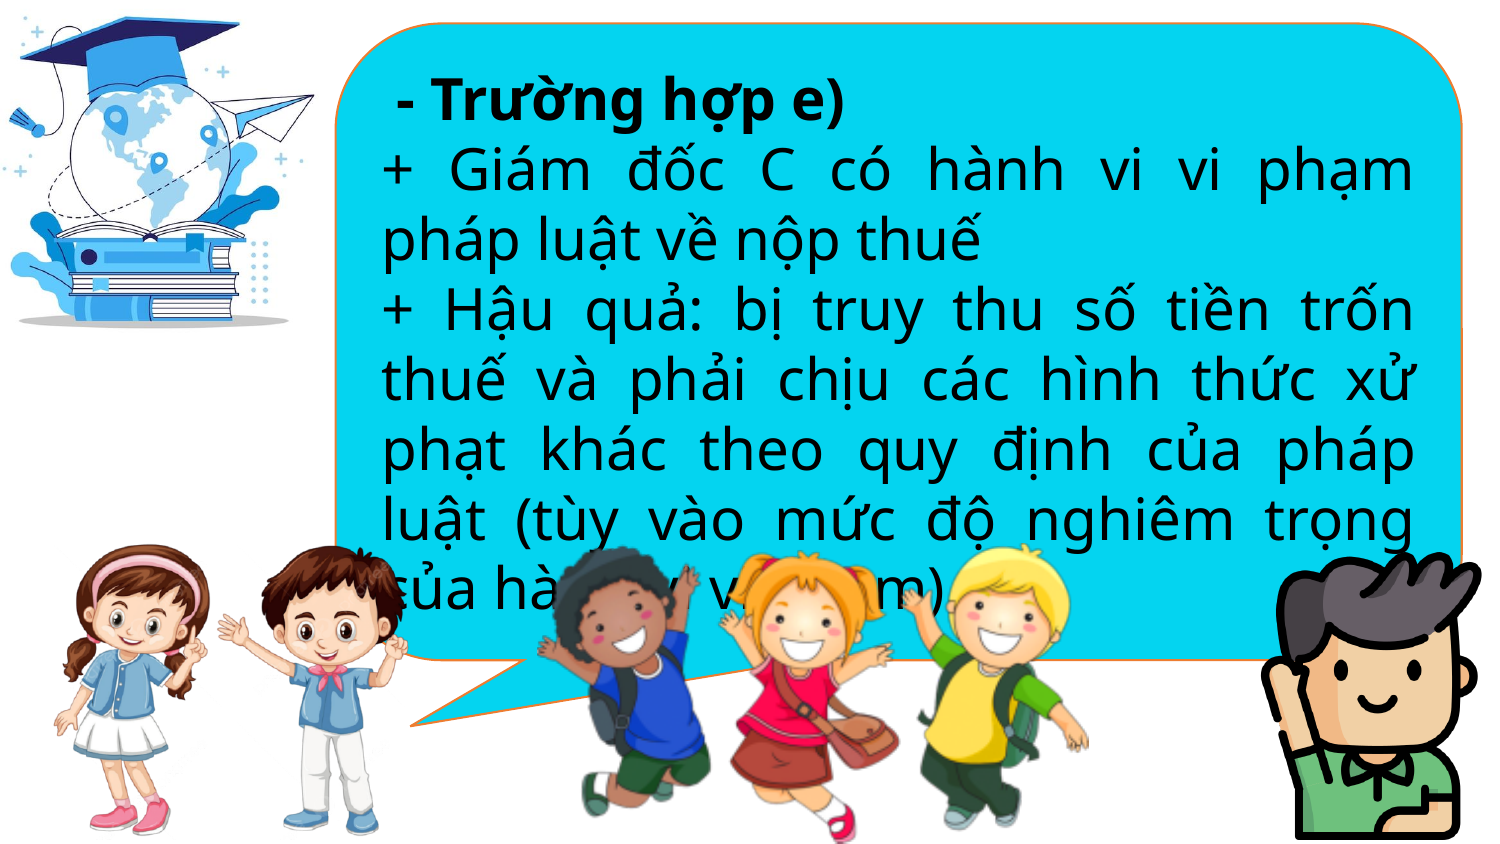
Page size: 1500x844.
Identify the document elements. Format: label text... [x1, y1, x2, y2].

picture [1227, 552, 1500, 840]
picture [537, 543, 1089, 844]
text_box - Trường hợp e) + Giám đốc C có hành vi vi phạm pháp luật về nộp thuế + Hậu quả: bị truy thu số tiền trốn thuế và phải chịu các hình thức xử phạt khác theo quy định của pháp luật (tùy vào mức độ nghiêm trọng của hành vi vi phạm). [334, 22, 1463, 727]
picture [48, 539, 414, 840]
picture [0, 0, 331, 350]
